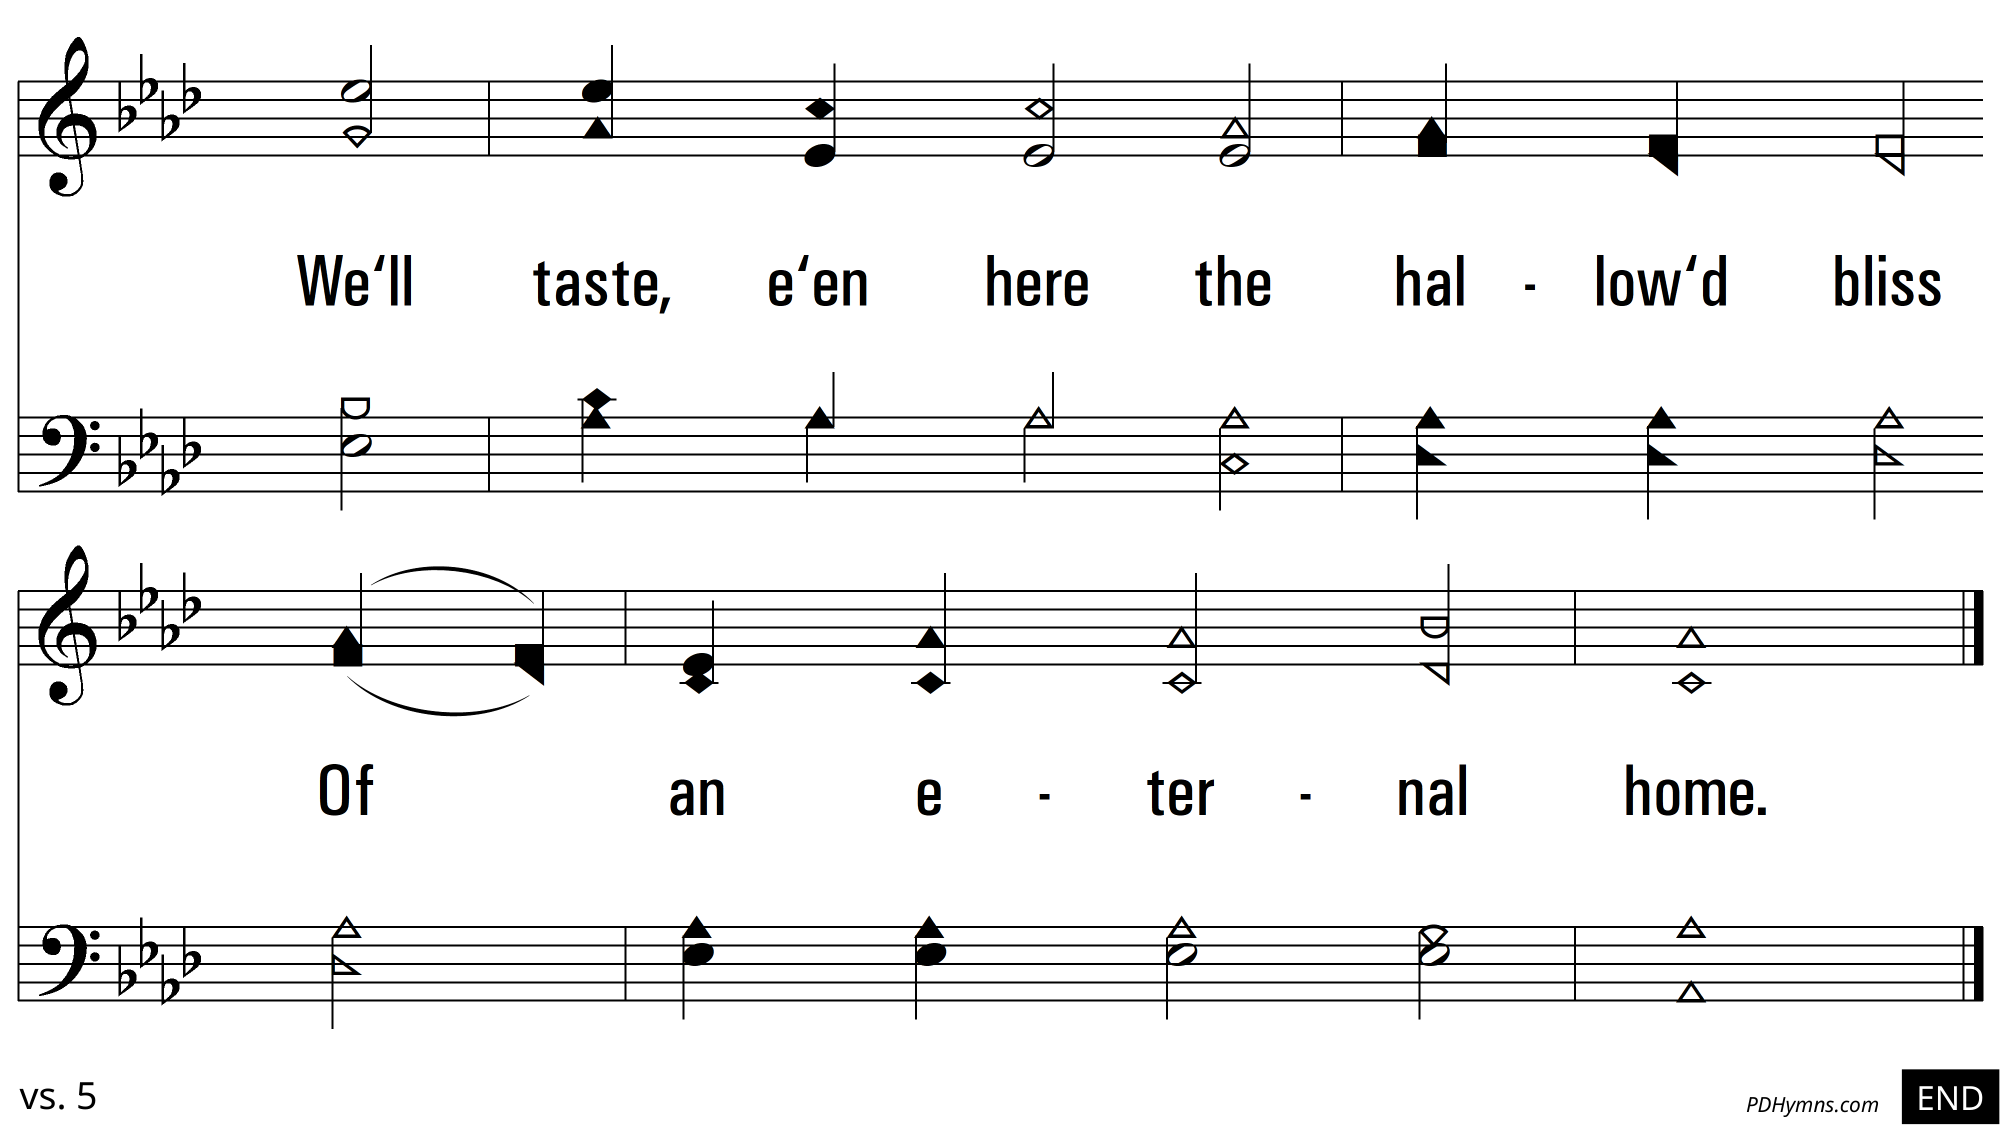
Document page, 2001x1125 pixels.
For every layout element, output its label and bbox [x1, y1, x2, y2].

text_box [1724, 1069, 2000, 1125]
picture [2, 0, 1998, 1125]
